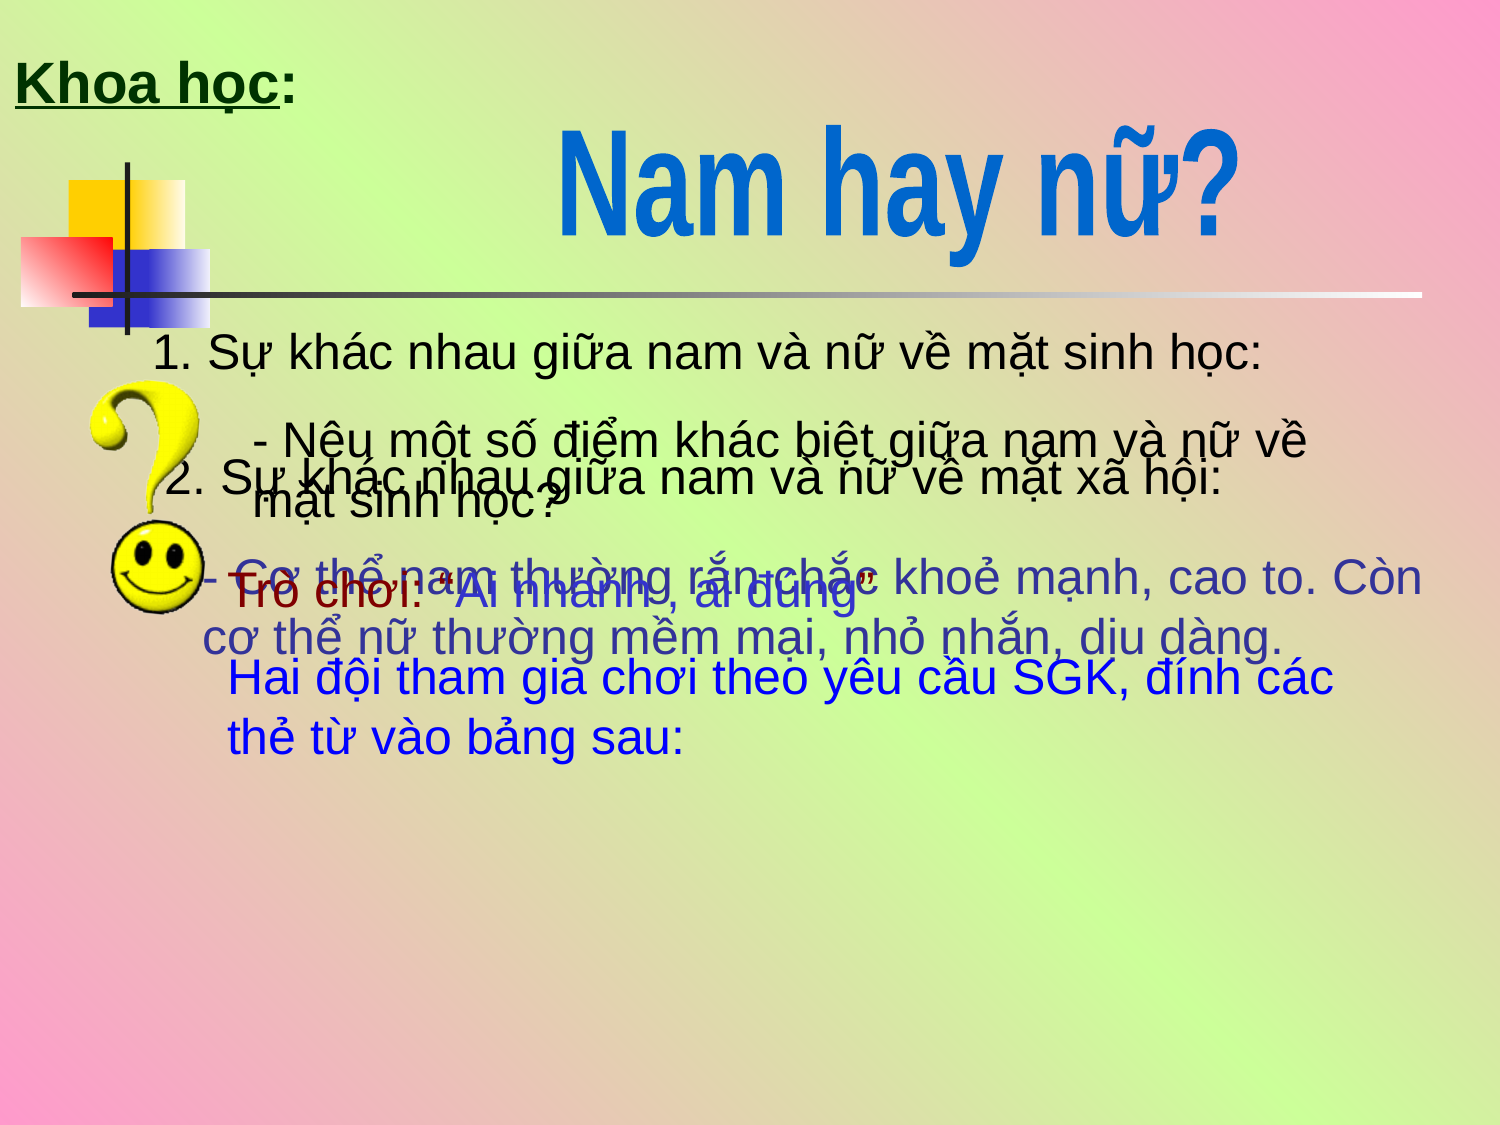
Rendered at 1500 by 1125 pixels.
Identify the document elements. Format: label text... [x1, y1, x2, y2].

text_box 1. Sự khác nhau giữa nam và nữ về mặt sinh học: [137, 312, 1400, 388]
text_box - Nêu một số điểm khác biệt giữa nam và nữ về mặt sinh học? [287, 399, 1413, 535]
picture [40, 365, 293, 622]
text_box Trò chơi: “Ai nhanh , ai đúng” [286, 549, 1200, 625]
text_box Khoa học: [0, 37, 1463, 123]
text_box - Cơ thể nam thường rắn chắc khoẻ mạnh, cao to. Còn cơ thể nữ thường mềm mại, nhỏ nhắn, dịu dàng. [187, 537, 1463, 673]
text_box Hai đội tham gia chơi theo yêu cầu SGK, đính các thẻ từ vào bảng sau: [212, 637, 1413, 773]
